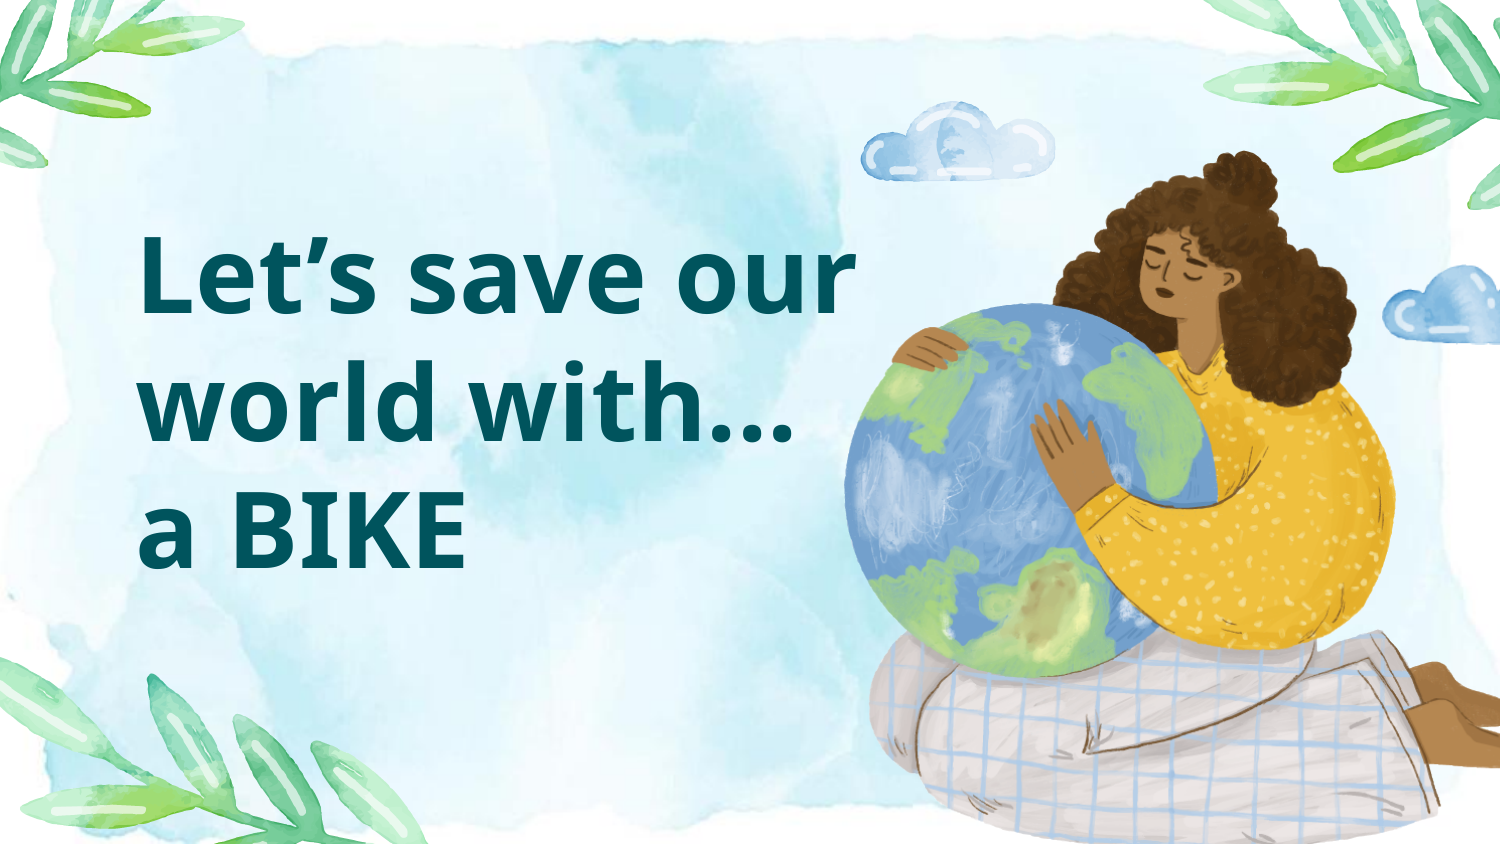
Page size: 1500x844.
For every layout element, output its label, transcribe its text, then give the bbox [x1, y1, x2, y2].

picture [0, 0, 1500, 844]
title Let’s save our world with... a BIKE [135, 253, 839, 591]
